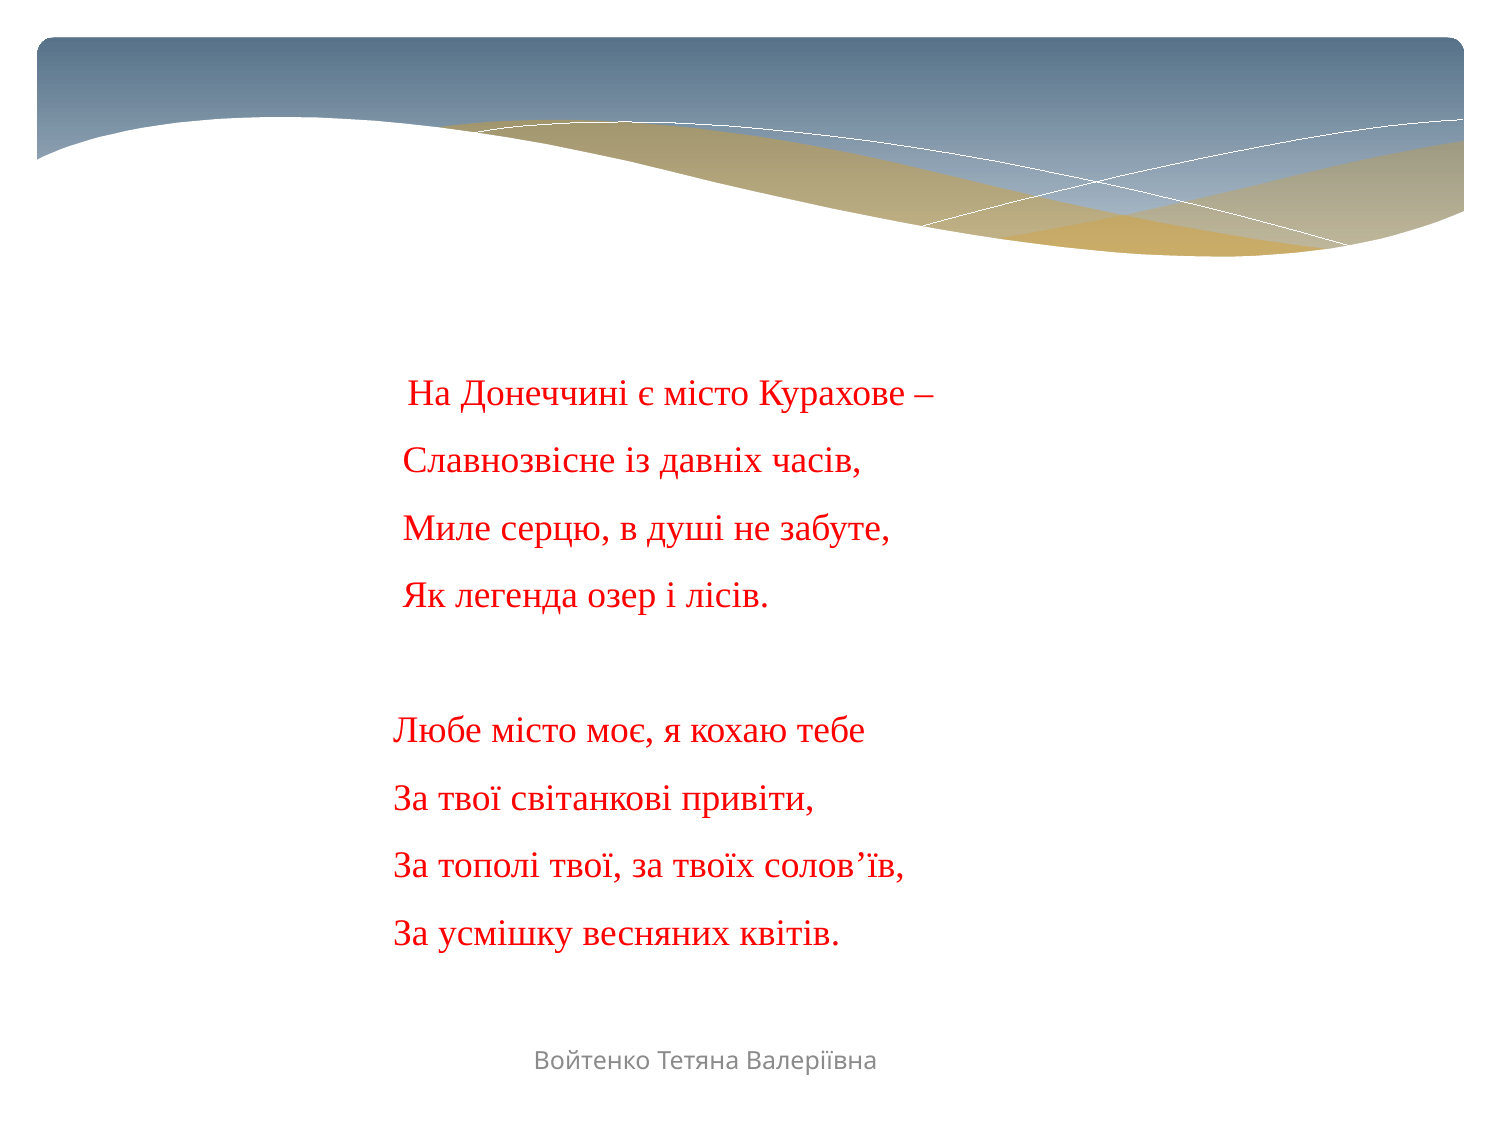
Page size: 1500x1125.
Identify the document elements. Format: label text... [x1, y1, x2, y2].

text_box На Донеччині є місто Курахове – Славнозвісне із давніх часів, Миле серцю, в душі не забуте, Як легенда озер і лісів. Любе місто моє, я кохаю тебе За твої світанкові привіти, За тополі твої, за твоїх солов’їв, За усмішку весняних квітів. [159, 338, 1258, 961]
text_box Войтенко Тетяна Валеріївна [518, 1037, 893, 1083]
